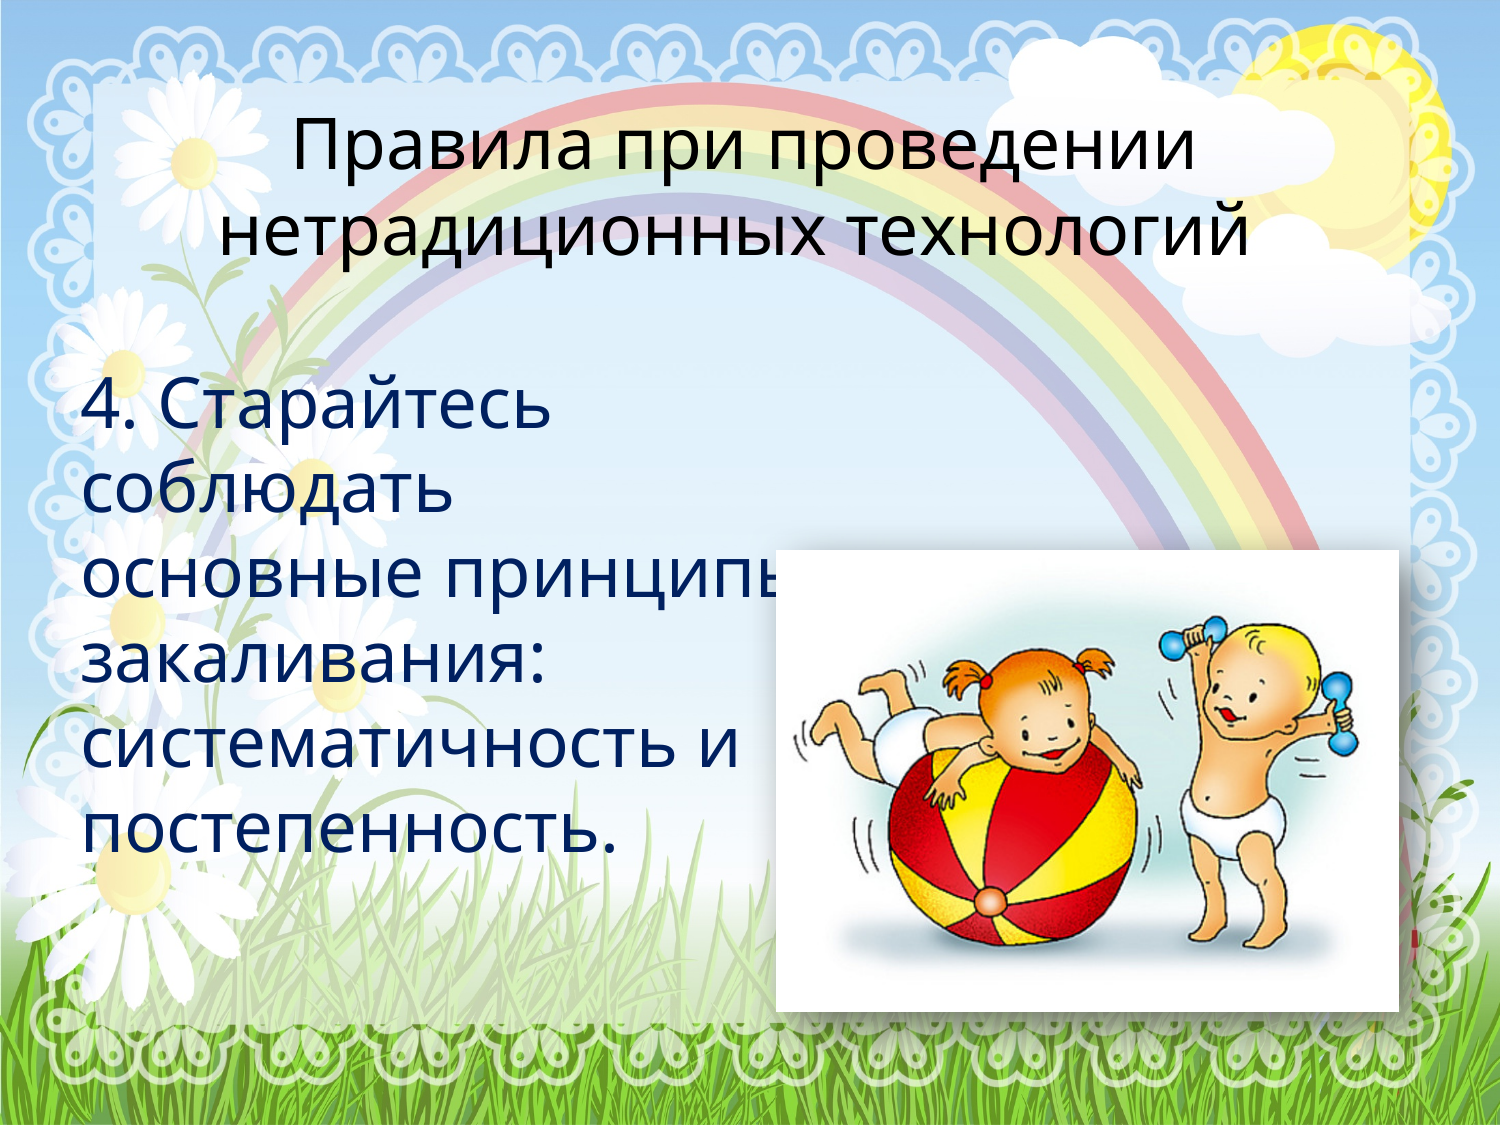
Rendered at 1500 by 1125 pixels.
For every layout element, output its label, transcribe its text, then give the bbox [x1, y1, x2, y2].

picture [0, 0, 1500, 1125]
title Правила при проведении нетрадиционных технологий [53, 90, 1437, 278]
list 4. Старайтесь соблюдать основные принципы закаливания: систематичность и постепенность. [64, 349, 833, 1047]
